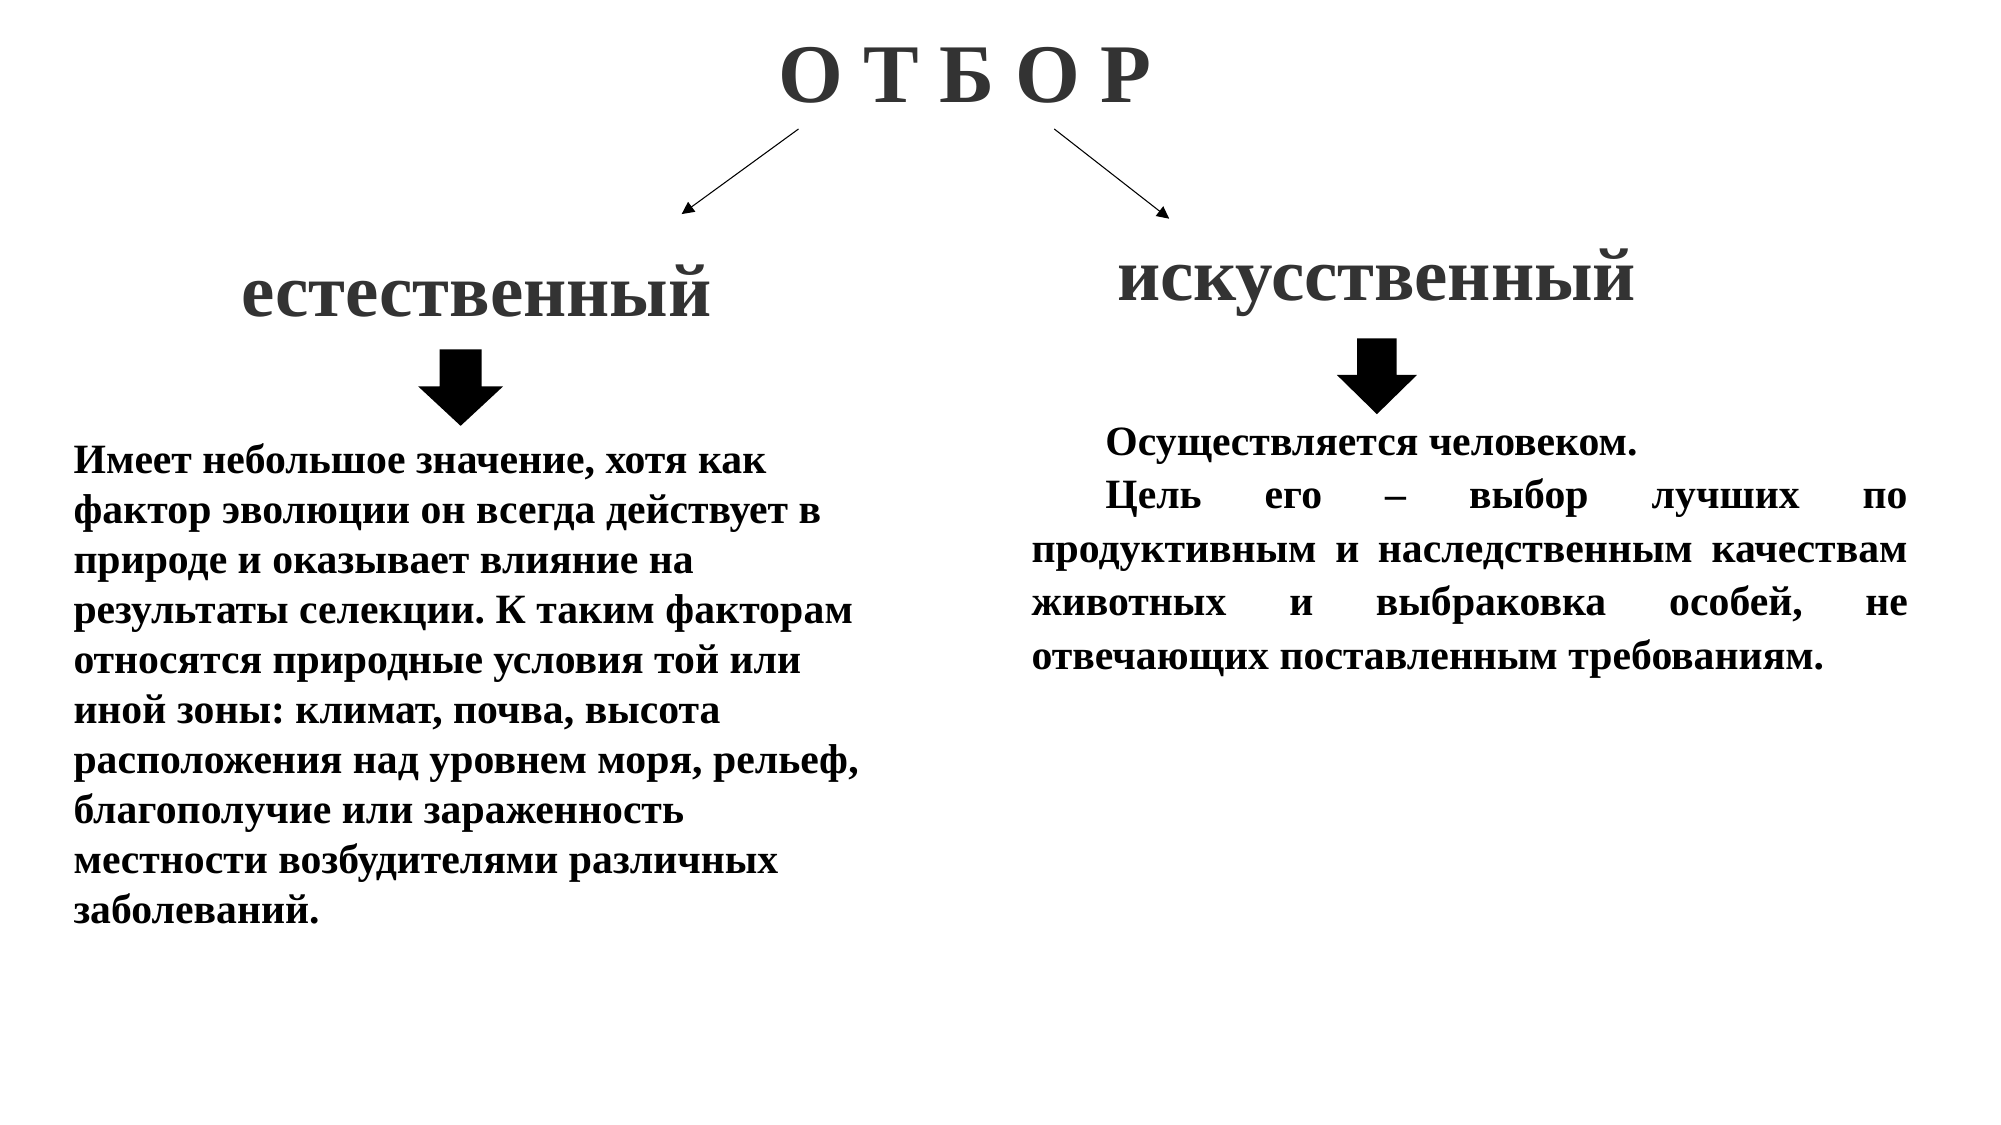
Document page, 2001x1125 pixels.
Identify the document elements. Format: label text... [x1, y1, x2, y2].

text_box Имеет небольшое значение, хотя как фактор эволюции он всегда действует в природе и оказывает влияние на результаты селекции. К таким факторам относятся природные условия той или иной зоны: климат, почва, высота расположения над уровнем моря, рельеф, благополучие или зараженность местности возбудителями различных заболеваний. [58, 424, 895, 940]
text_box [1336, 338, 1417, 415]
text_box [1054, 128, 1170, 219]
text_box [418, 349, 504, 426]
text_box О т б о р [763, 11, 1167, 127]
text_box искусственный [1102, 217, 1652, 323]
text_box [681, 128, 799, 215]
text_box естественный [226, 234, 727, 340]
text_box Осуществляется человеком. Цель его – выбор лучших по продуктивным и наследственным качествам животных и выбраковка особей, не отвечающих поставленным требованиям. [1016, 402, 1923, 685]
